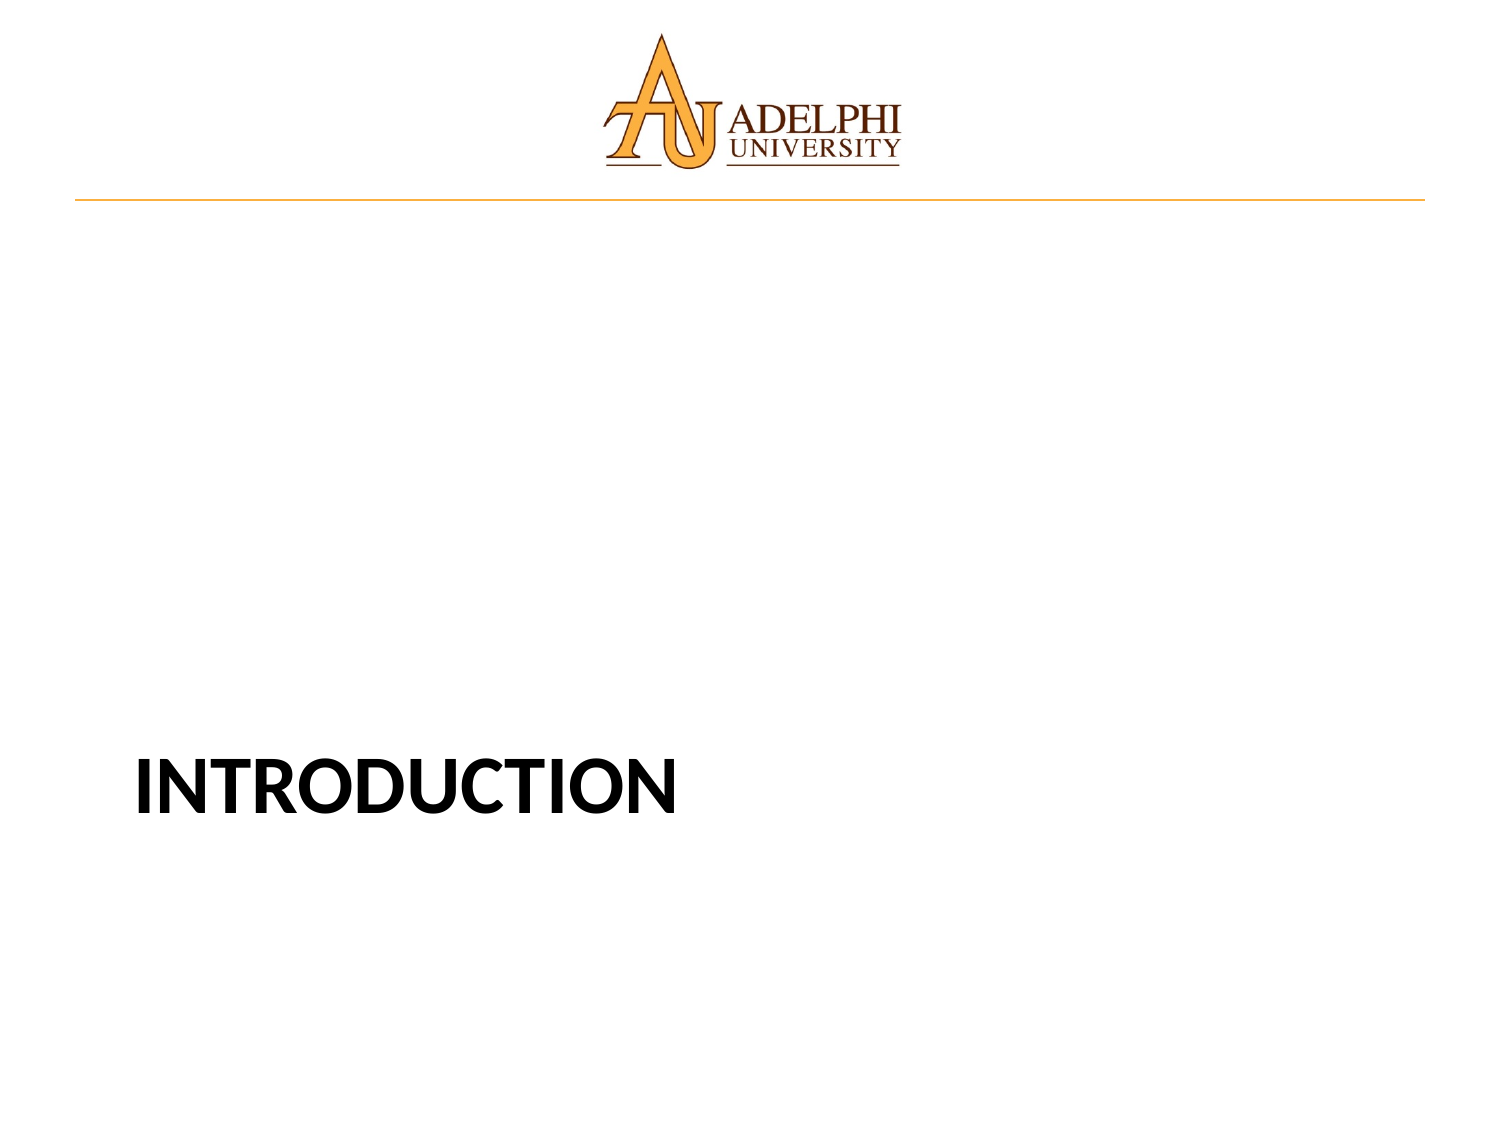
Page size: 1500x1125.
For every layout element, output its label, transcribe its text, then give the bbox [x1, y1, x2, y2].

title Introduction [118, 722, 1394, 947]
picture [583, 12, 915, 194]
